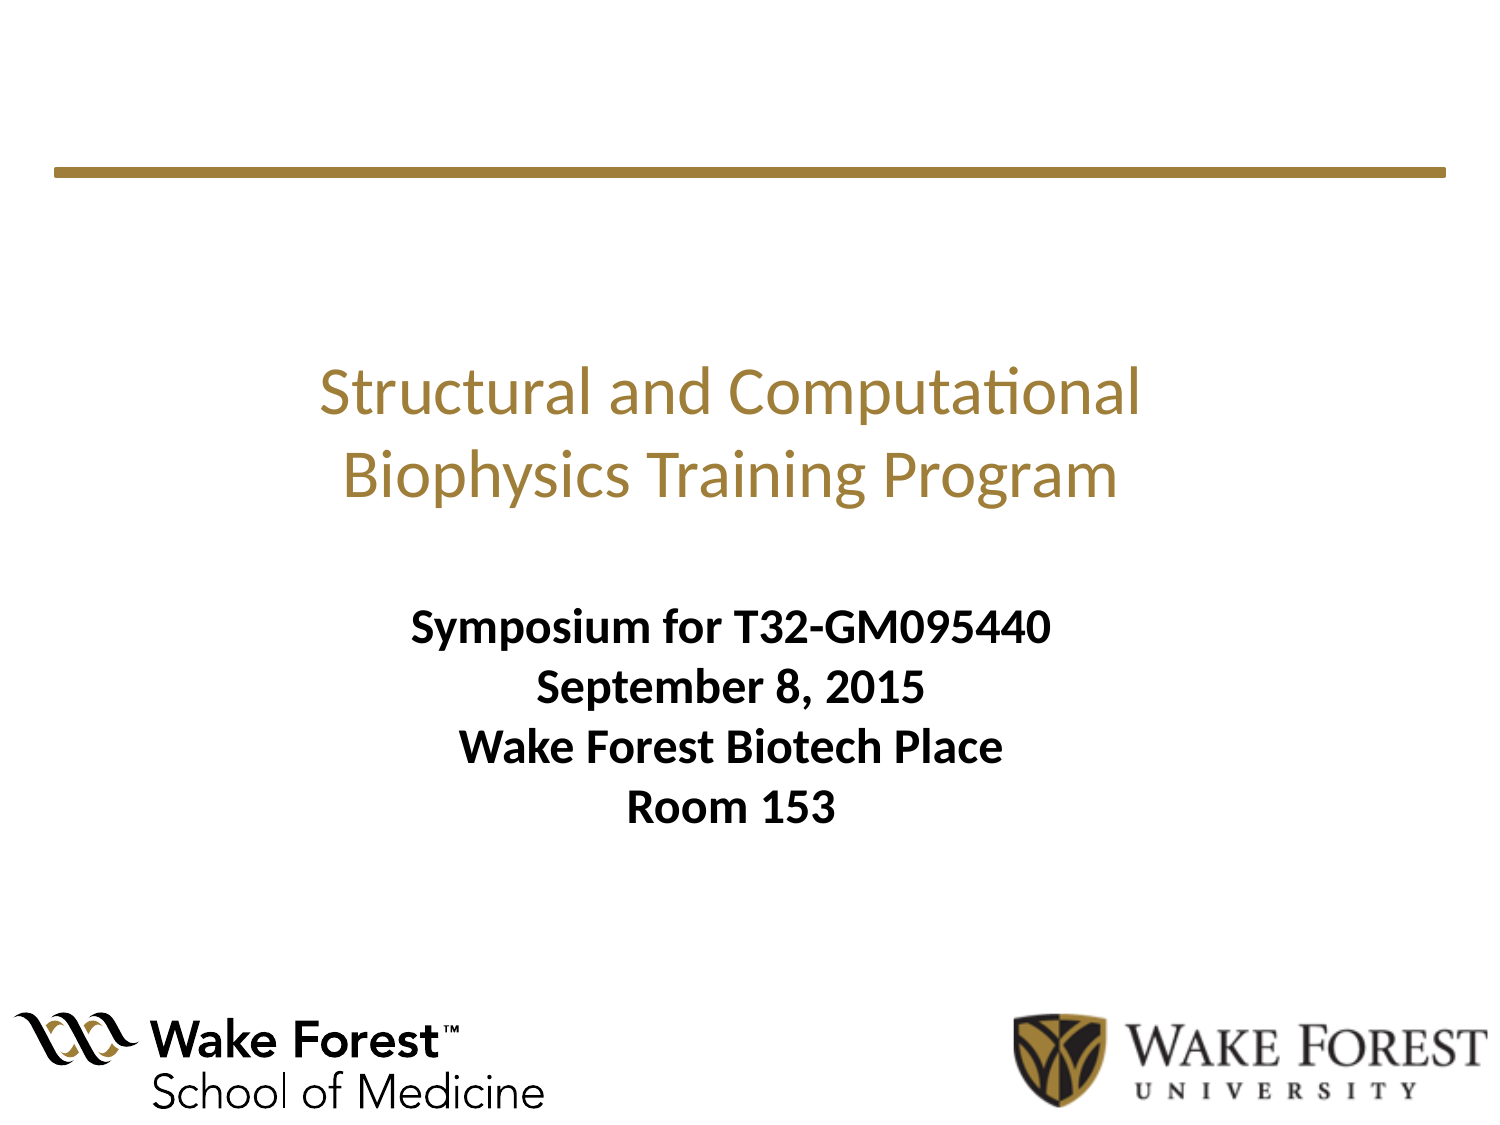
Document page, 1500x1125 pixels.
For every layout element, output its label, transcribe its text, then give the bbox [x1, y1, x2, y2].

text_box Structural and Computational Biophysics Training Program [168, 346, 1294, 512]
picture [1012, 1012, 1490, 1110]
text_box Symposium for T32-GM095440 September 8, 2015 Wake Forest Biotech Place Room 153 [281, 586, 1182, 841]
